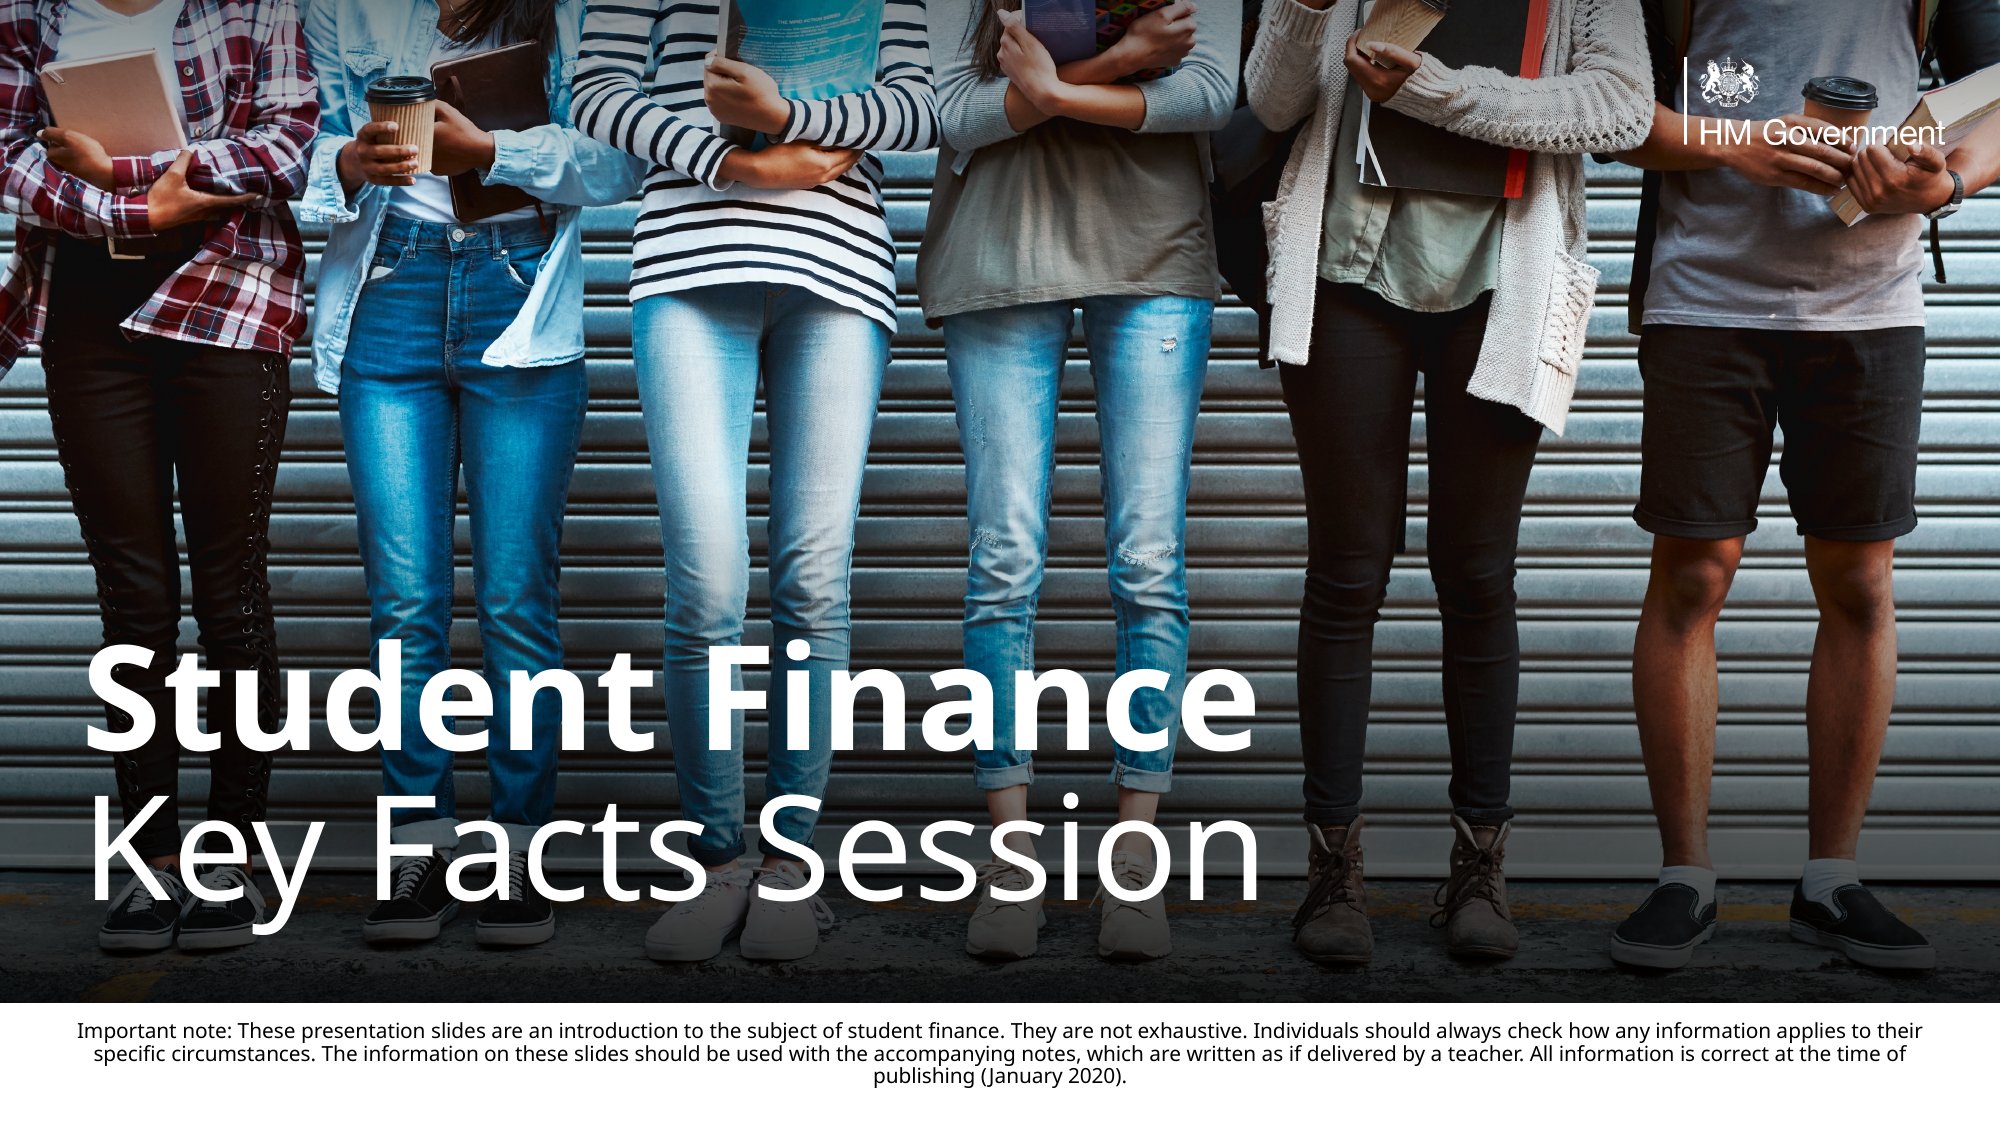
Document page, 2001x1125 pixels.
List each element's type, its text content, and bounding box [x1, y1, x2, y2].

subtitle Important note: These presentation slides are an introduction to the subject of student finance. They are not exhaustive. Individuals should always check how any information applies to their specific circumstances. The information on these slides should be used with the accompanying notes, which are written as if delivered by a teacher. All information is correct at the time of publishing (January 2020). [51, 1003, 1949, 1096]
picture [0, 0, 2000, 1003]
picture [773, 33, 785, 37]
